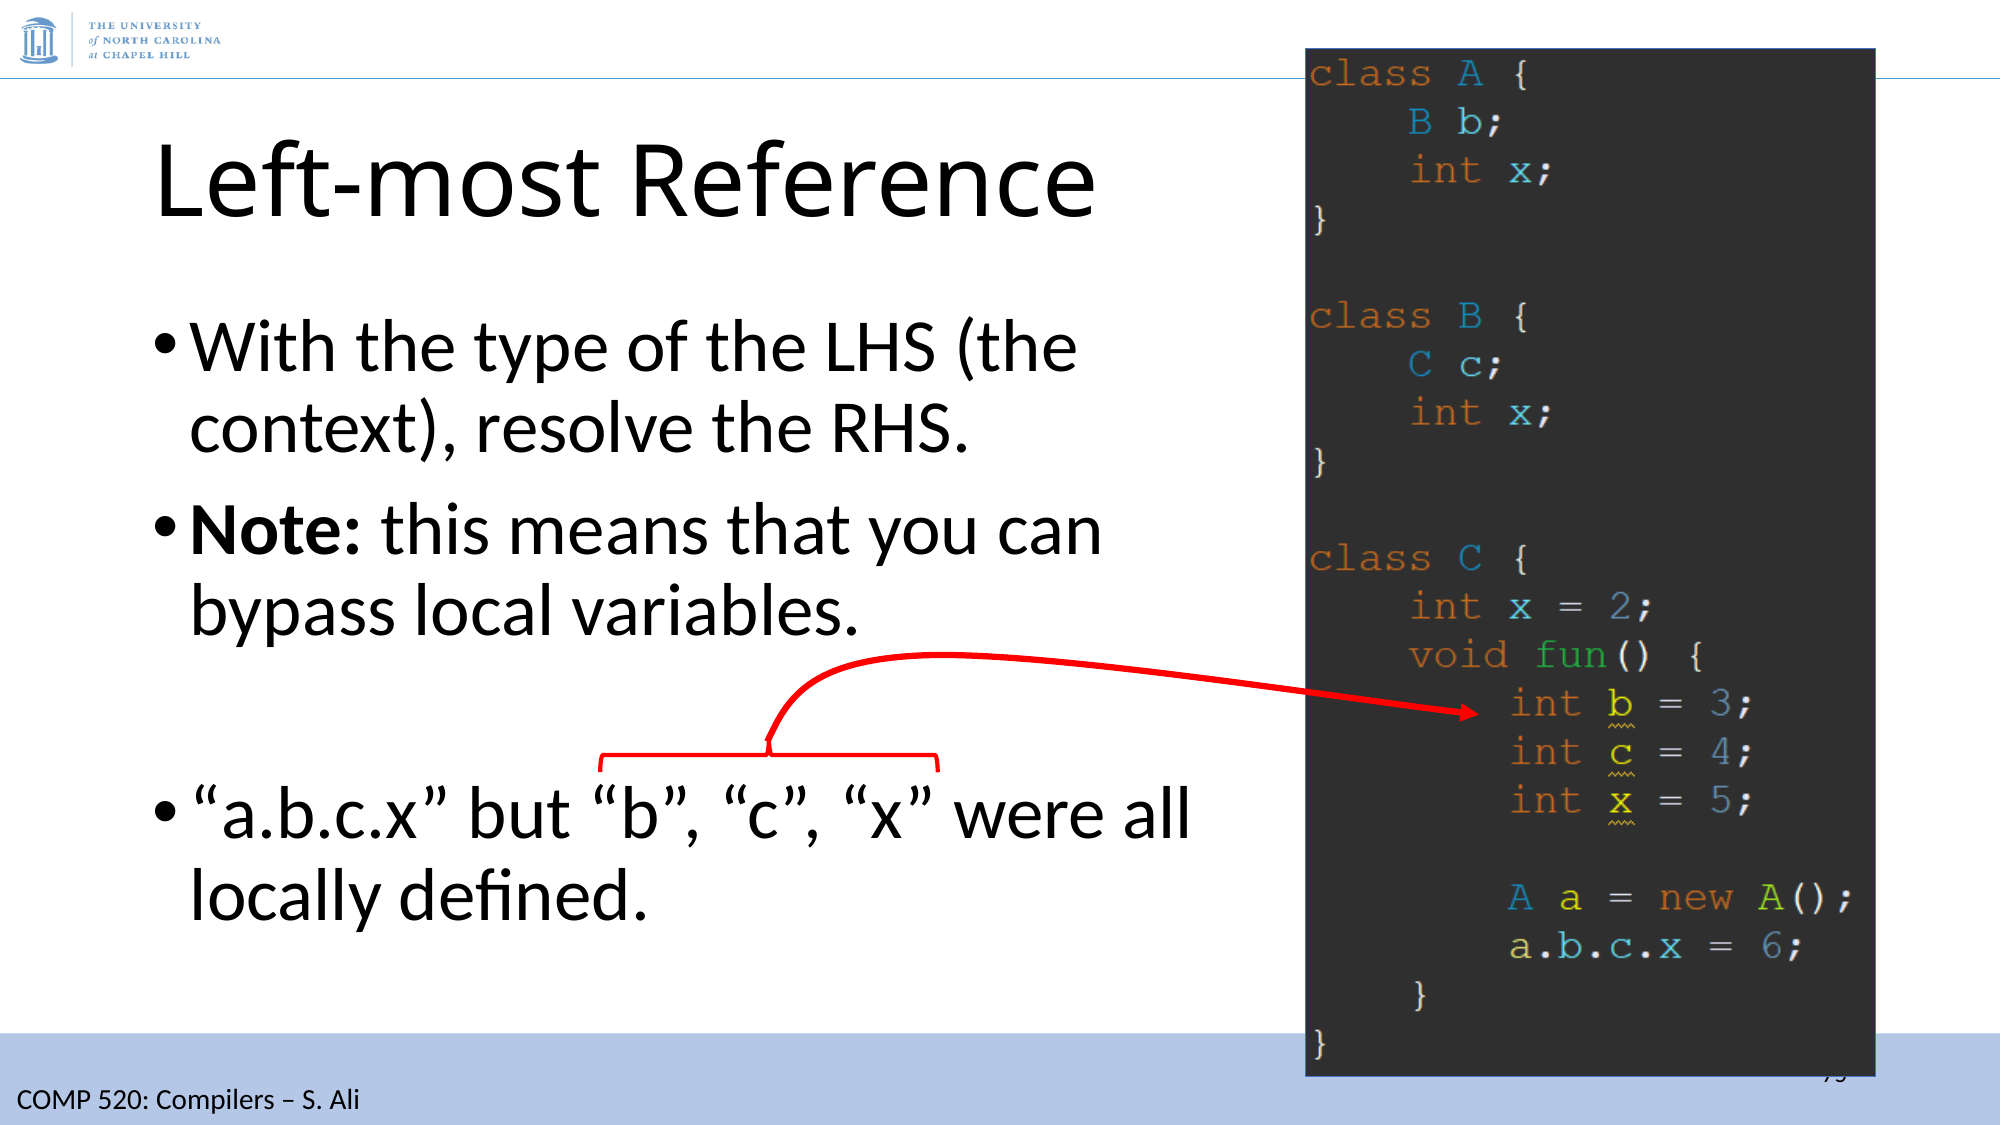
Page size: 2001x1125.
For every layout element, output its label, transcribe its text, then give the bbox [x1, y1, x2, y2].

text_box [766, 653, 1305, 742]
text_box COMP 520: Compilers – S. Ali [2, 1072, 376, 1123]
text_box [0, 1032, 2000, 1125]
picture [1305, 48, 1876, 1077]
title Left-most Reference [137, 89, 1305, 278]
slide_number 75 [1412, 1077, 1863, 1103]
picture [16, 12, 228, 67]
text_box [599, 737, 939, 773]
list With the type of the LHS (the context), resolve the RHS. Note: this means that you can bypass local variables. “a.b.c.x” but “b”, “c”, “x” were all locally defined. [137, 299, 1260, 1014]
